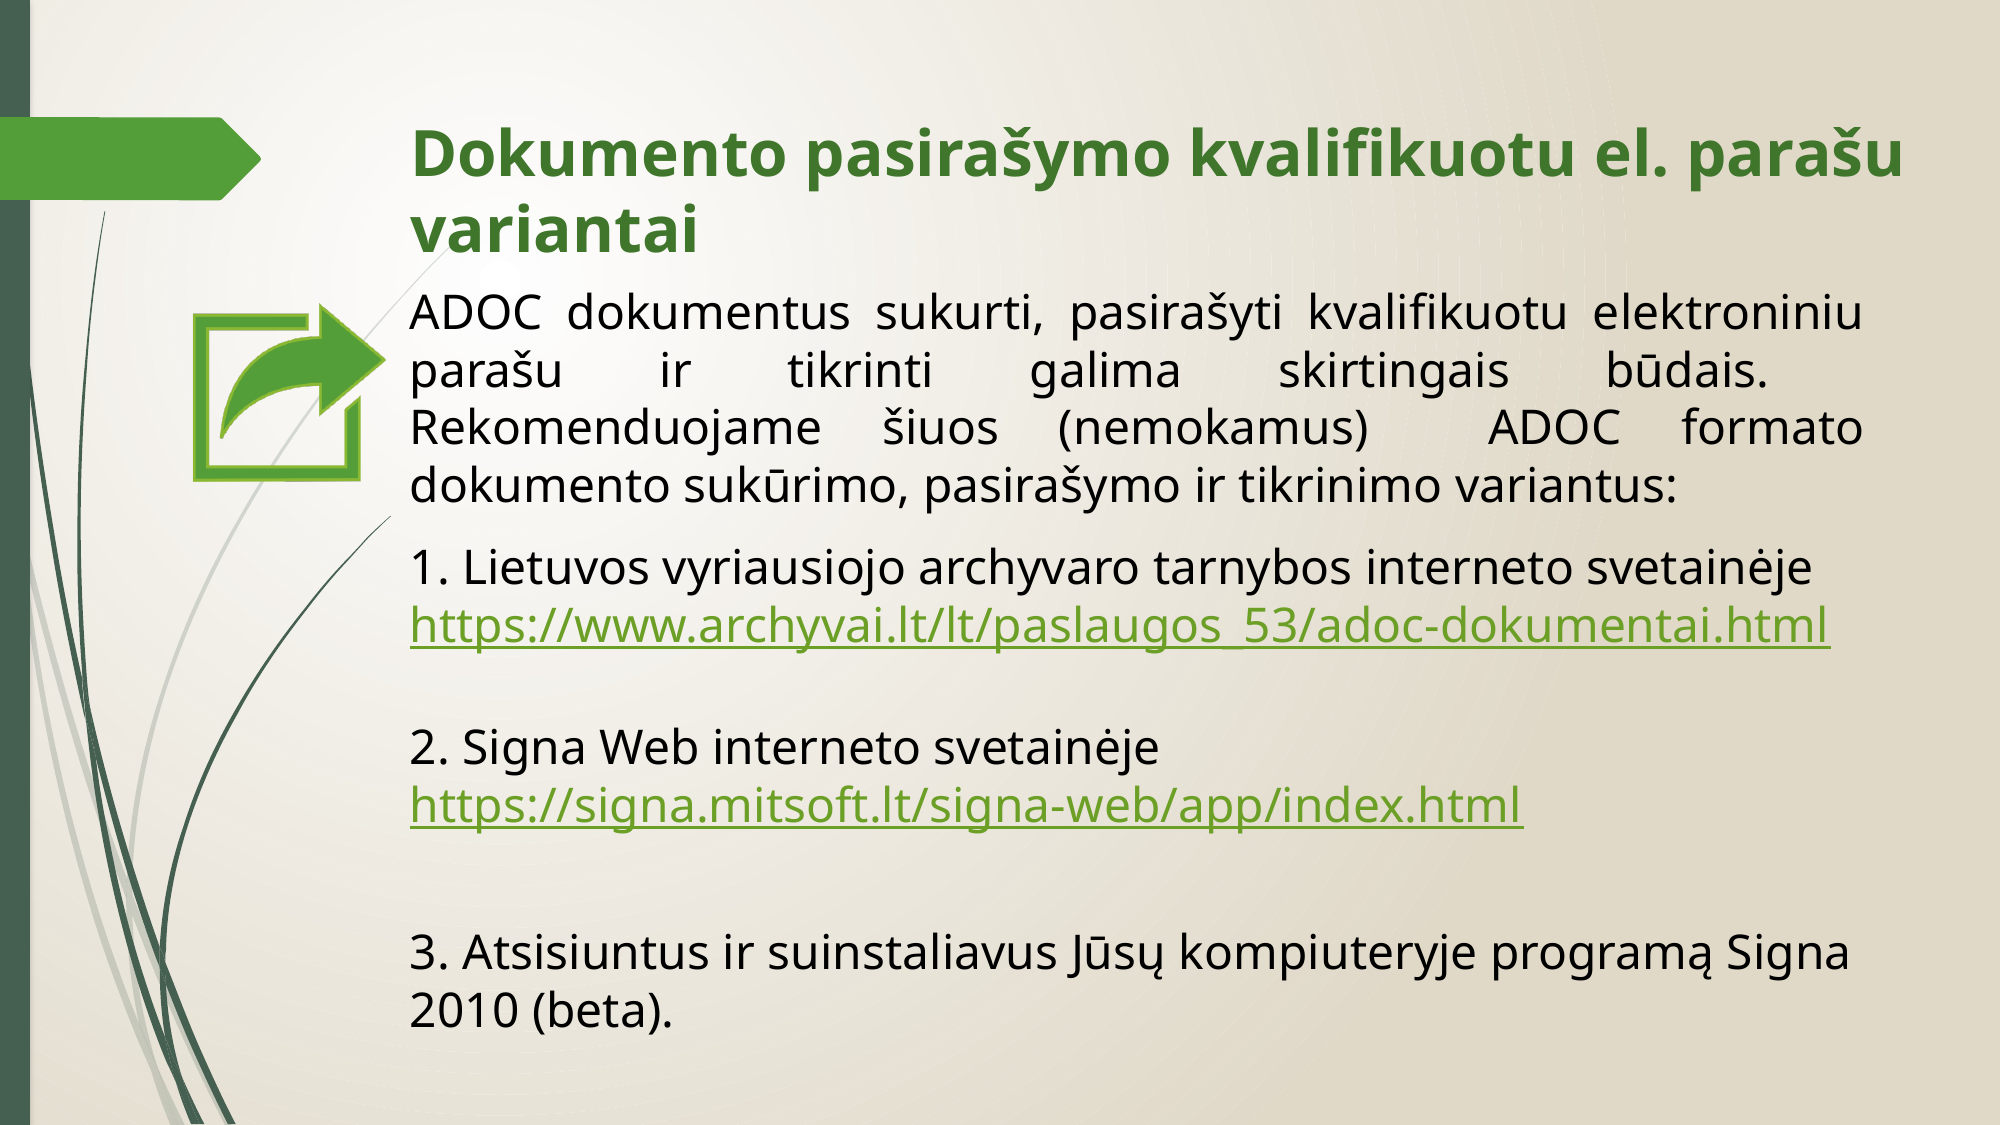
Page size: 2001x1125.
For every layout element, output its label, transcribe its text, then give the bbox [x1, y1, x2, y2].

title Dokumento pasirašymo kvalifikuotu el. parašu variantai [395, 104, 2000, 275]
text_box ADOC dokumentus sukurti, pasirašyti kvalifikuotu elektroniniu parašu ir tikrinti galima skirtingais būdais. Rekomenduojame šiuos (nemokamus) ADOC formato dokumento sukūrimo, pasirašymo ir tikrinimo variantus: 1. Lietuvos vyriausiojo archyvaro tarnybos interneto svetainėje https://www.archyvai.lt/lt/paslaugos_53/adoc-dokumentai.html 2. Signa Web interneto svetainėje https://signa.mitsoft.lt/signa-web/app/index.html 3. Atsisiuntus ir suinstaliavus Jūsų kompiuteryje programą Signa 2010 (beta). [395, 274, 1882, 1045]
picture [181, 286, 396, 501]
